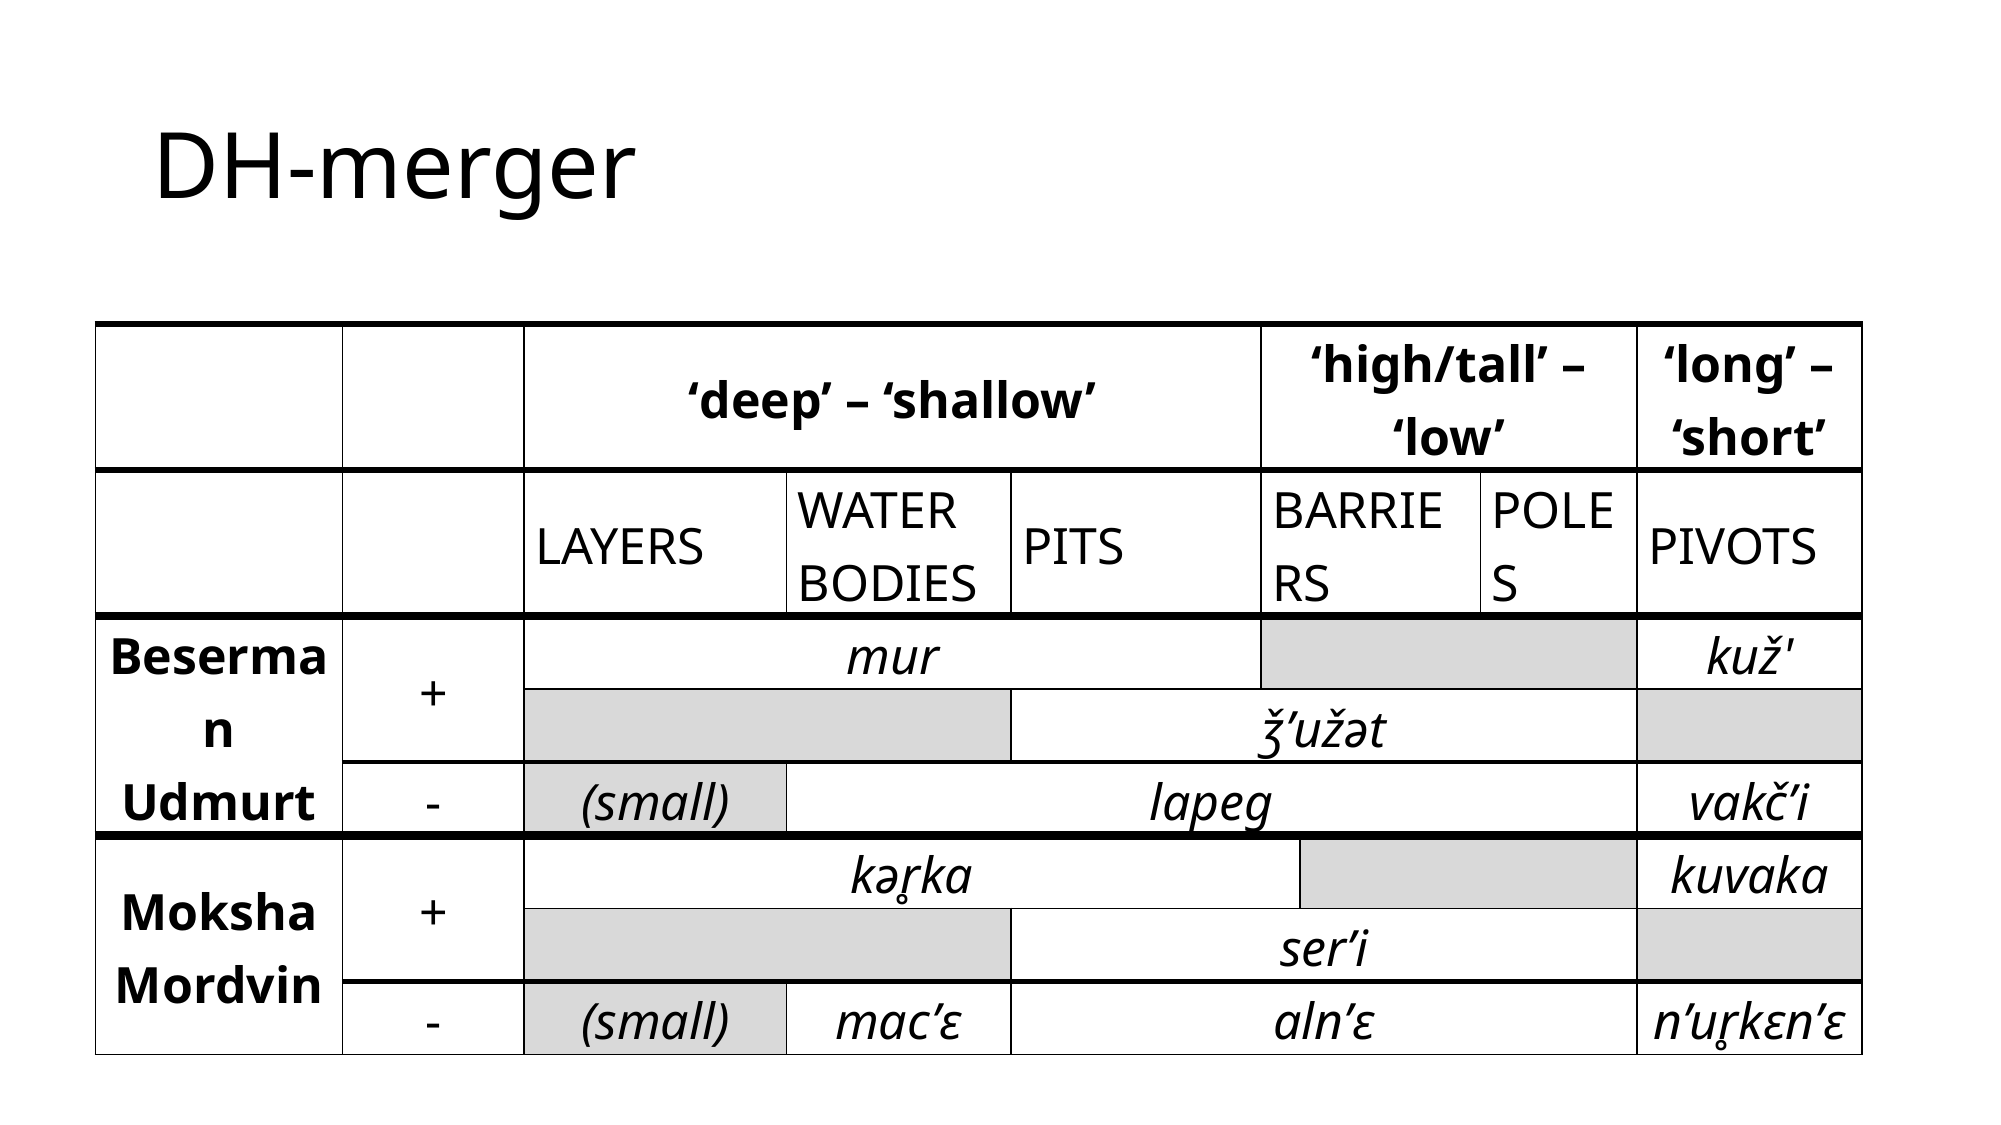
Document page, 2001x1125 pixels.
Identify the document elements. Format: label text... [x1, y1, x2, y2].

table_cell kuvaka [1638, 840, 1861, 908]
table_cell mur [525, 620, 1260, 688]
table_cell Water Bodies [787, 473, 1010, 612]
table_cell + [343, 840, 523, 979]
table_cell [525, 690, 1010, 760]
table_cell ser’i [1012, 909, 1636, 979]
table_cell Pivots [1638, 473, 1861, 612]
table_cell vakčʼi [1638, 764, 1861, 831]
table_header [96, 327, 342, 467]
table_header ‘deep’ – ‘shallow’ [525, 327, 1260, 467]
table_cell aln’ɛ [1012, 984, 1636, 1054]
table_cell Beserman Udmurt [96, 620, 342, 831]
table_cell Barriers [1262, 473, 1480, 612]
table_cell Moksha Mordvin [96, 840, 342, 1054]
table_cell - [343, 764, 523, 831]
table_cell [1301, 840, 1636, 908]
table_cell + [343, 620, 523, 760]
table_header ‘high/tall’ – ‘low’ [1262, 327, 1636, 467]
table_cell - [343, 984, 523, 1054]
table_cell n’ur̥kɛn’ɛ [1638, 984, 1861, 1054]
title DH-merger [137, 59, 1863, 278]
table_cell mac’ɛ [787, 984, 1010, 1054]
table_cell lapeg [787, 764, 1636, 831]
table_cell [1638, 690, 1861, 760]
table_header ‘long’ – ‘short’ [1638, 327, 1861, 467]
table_cell Pits [1012, 473, 1260, 612]
table_cell Layers [525, 473, 786, 612]
table_cell Poles [1481, 473, 1636, 612]
table_cell ǯʼužət [1012, 690, 1636, 760]
table_cell kuž' [1638, 620, 1861, 688]
table_cell (small) [525, 764, 786, 831]
table_cell [1262, 620, 1636, 688]
table_cell kər̥ka [525, 840, 1299, 908]
table_cell [525, 909, 1010, 979]
table_header [343, 327, 523, 467]
table_cell [96, 473, 342, 612]
table_cell (small) [525, 984, 786, 1054]
table_cell [343, 473, 523, 612]
table_cell [1638, 909, 1861, 979]
